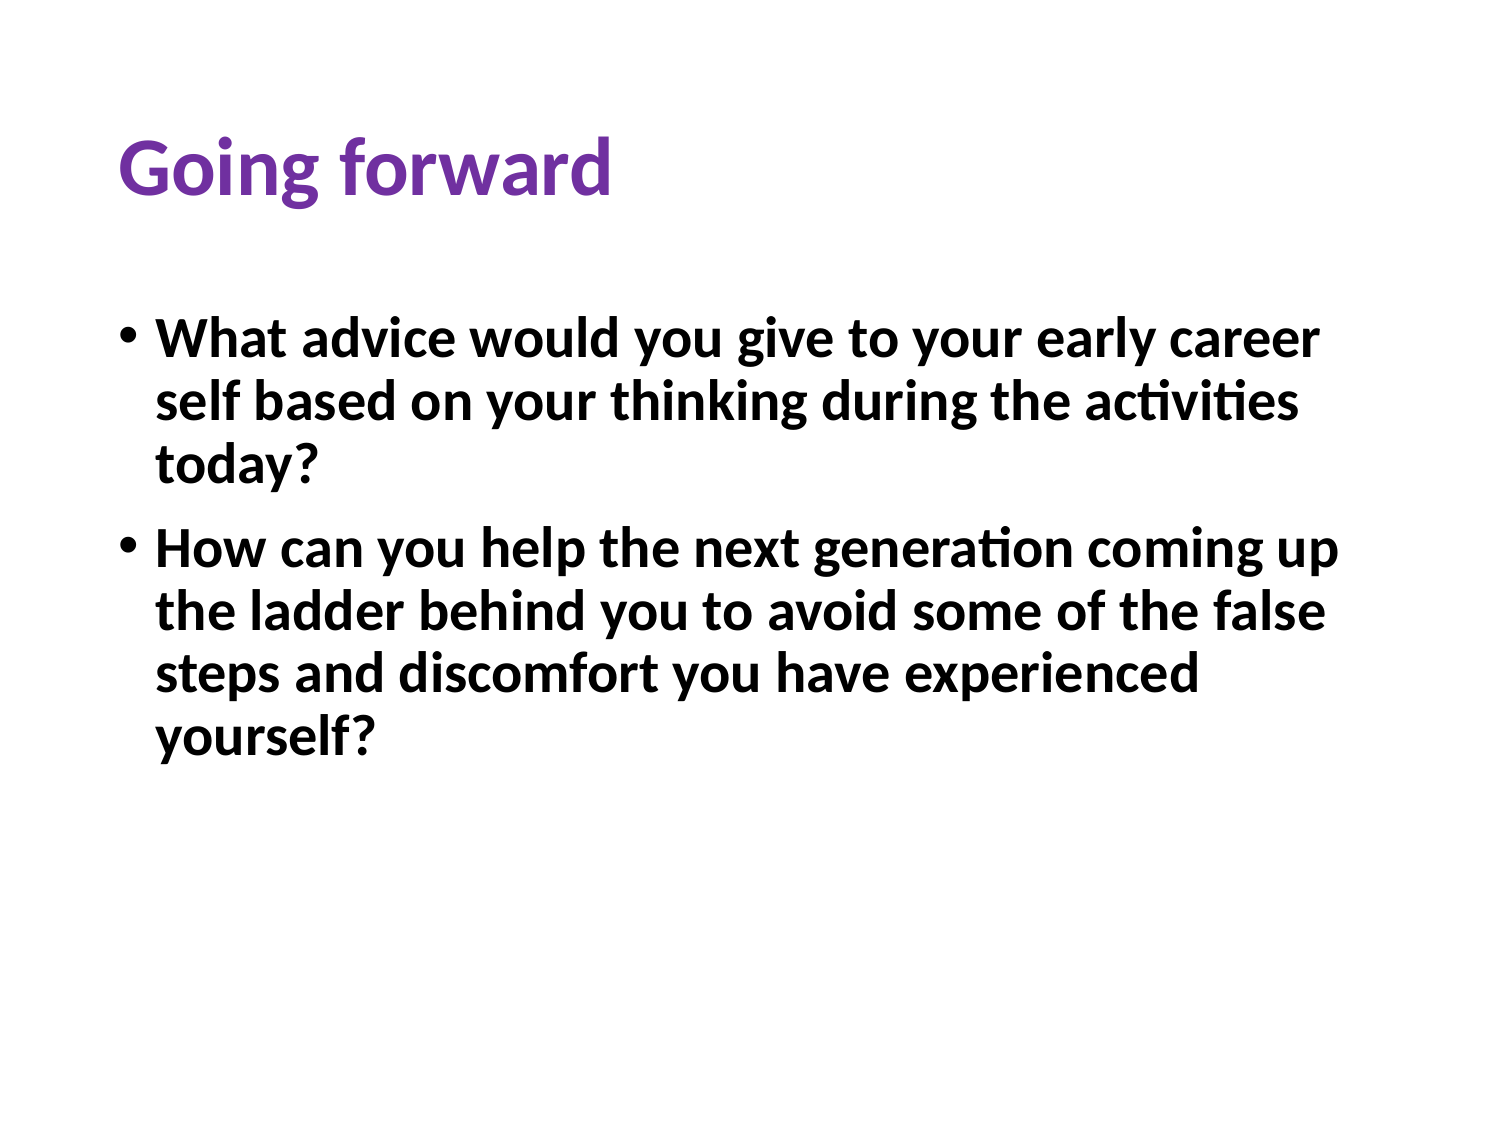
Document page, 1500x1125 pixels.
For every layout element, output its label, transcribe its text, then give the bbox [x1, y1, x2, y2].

title Going forward [103, 67, 636, 271]
list What advice would you give to your early career self based on your thinking during the activities today? How can you help the next generation coming up the ladder behind you to avoid some of the false steps and discomfort you have experienced yourself? [103, 299, 1397, 1014]
